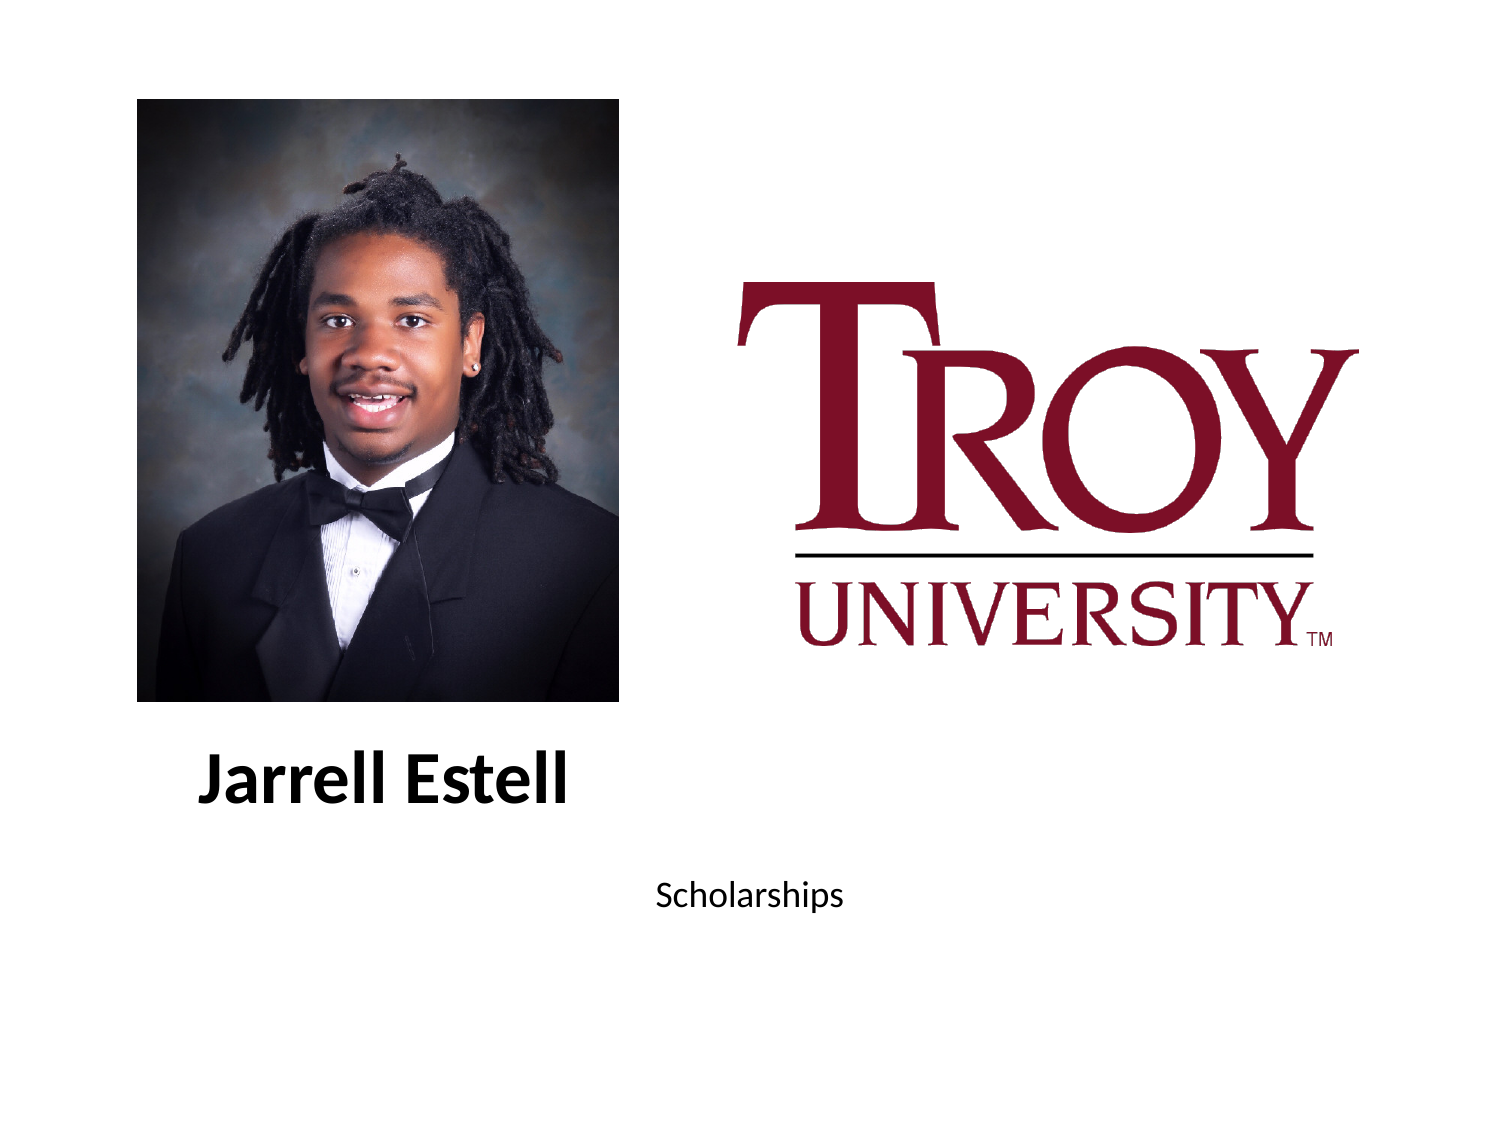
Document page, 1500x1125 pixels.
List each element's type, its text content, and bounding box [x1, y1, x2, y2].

text_box Scholarships [50, 862, 1450, 923]
picture [737, 282, 1360, 646]
picture [137, 99, 619, 702]
text_box Jarrell Estell [87, 721, 682, 828]
